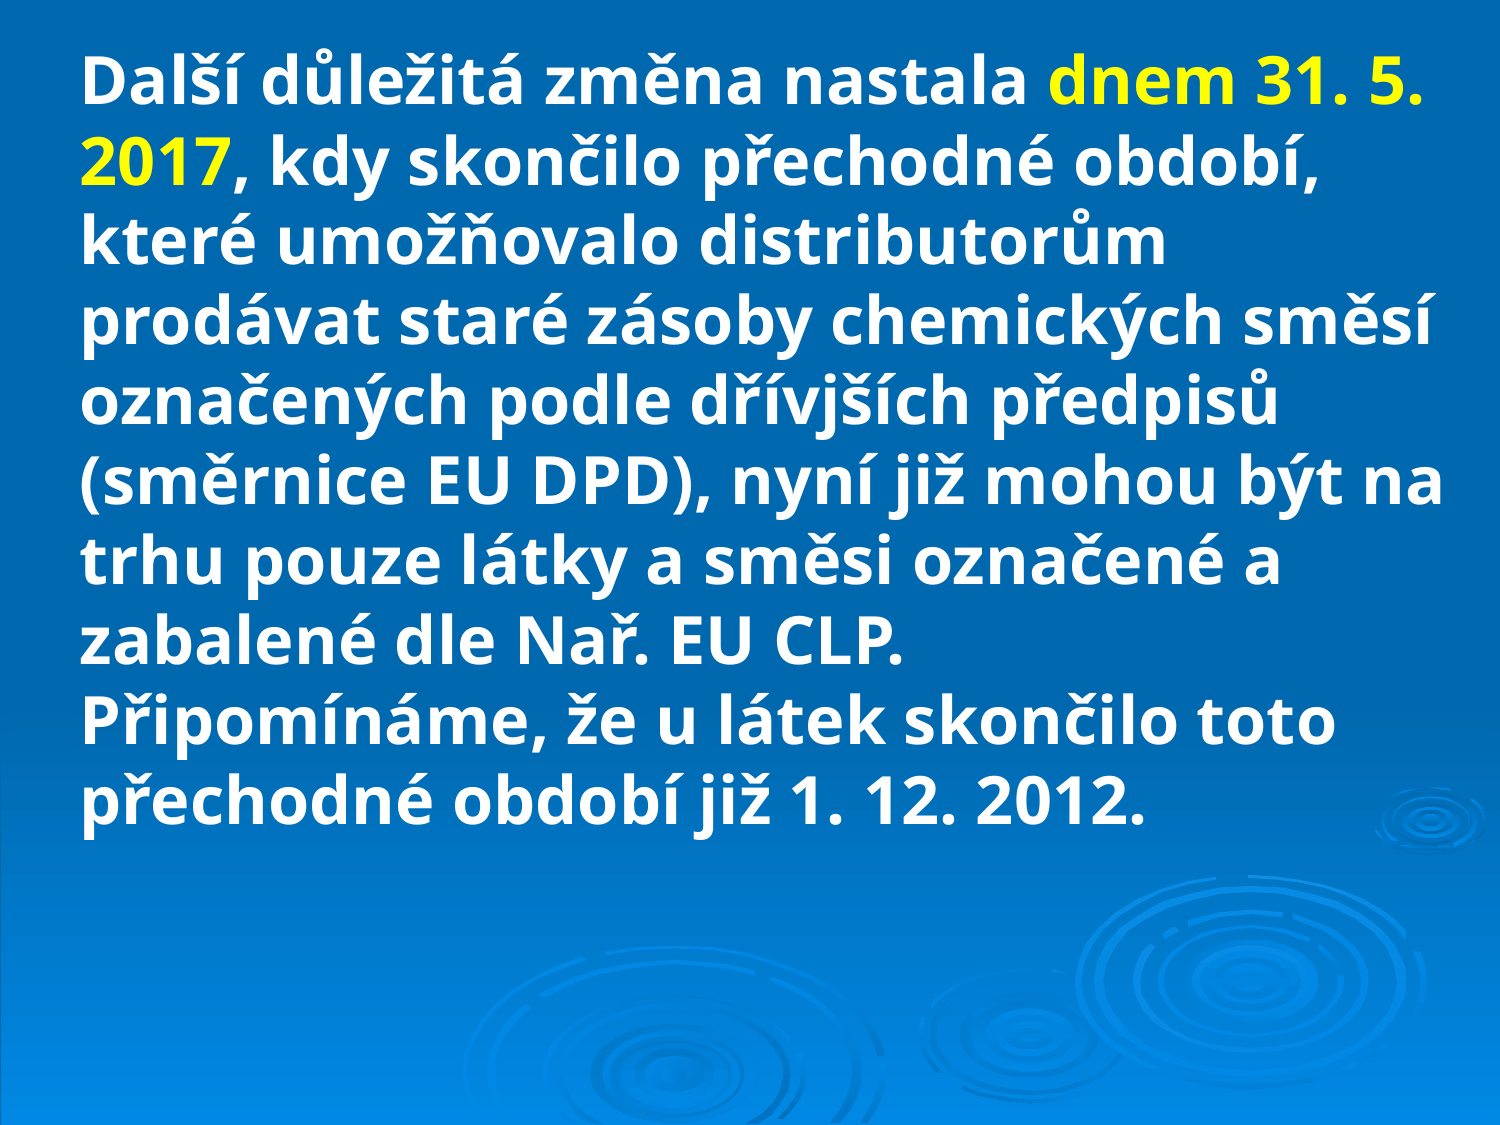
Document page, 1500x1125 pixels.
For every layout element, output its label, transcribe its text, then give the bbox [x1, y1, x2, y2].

text_box Další důležitá změna nastala dnem 31. 5. 2017, kdy skončilo přechodné období, které umožňovalo distributorům prodávat staré zásoby chemických směsí označených podle dřívjších předpisů (směrnice EU DPD), nyní již mohou být na trhu pouze látky a směsi označené a zabalené dle Nař. EU CLP. Připomínáme, že u látek skončilo toto přechodné období již 1. 12. 2012. [64, 30, 1483, 1046]
